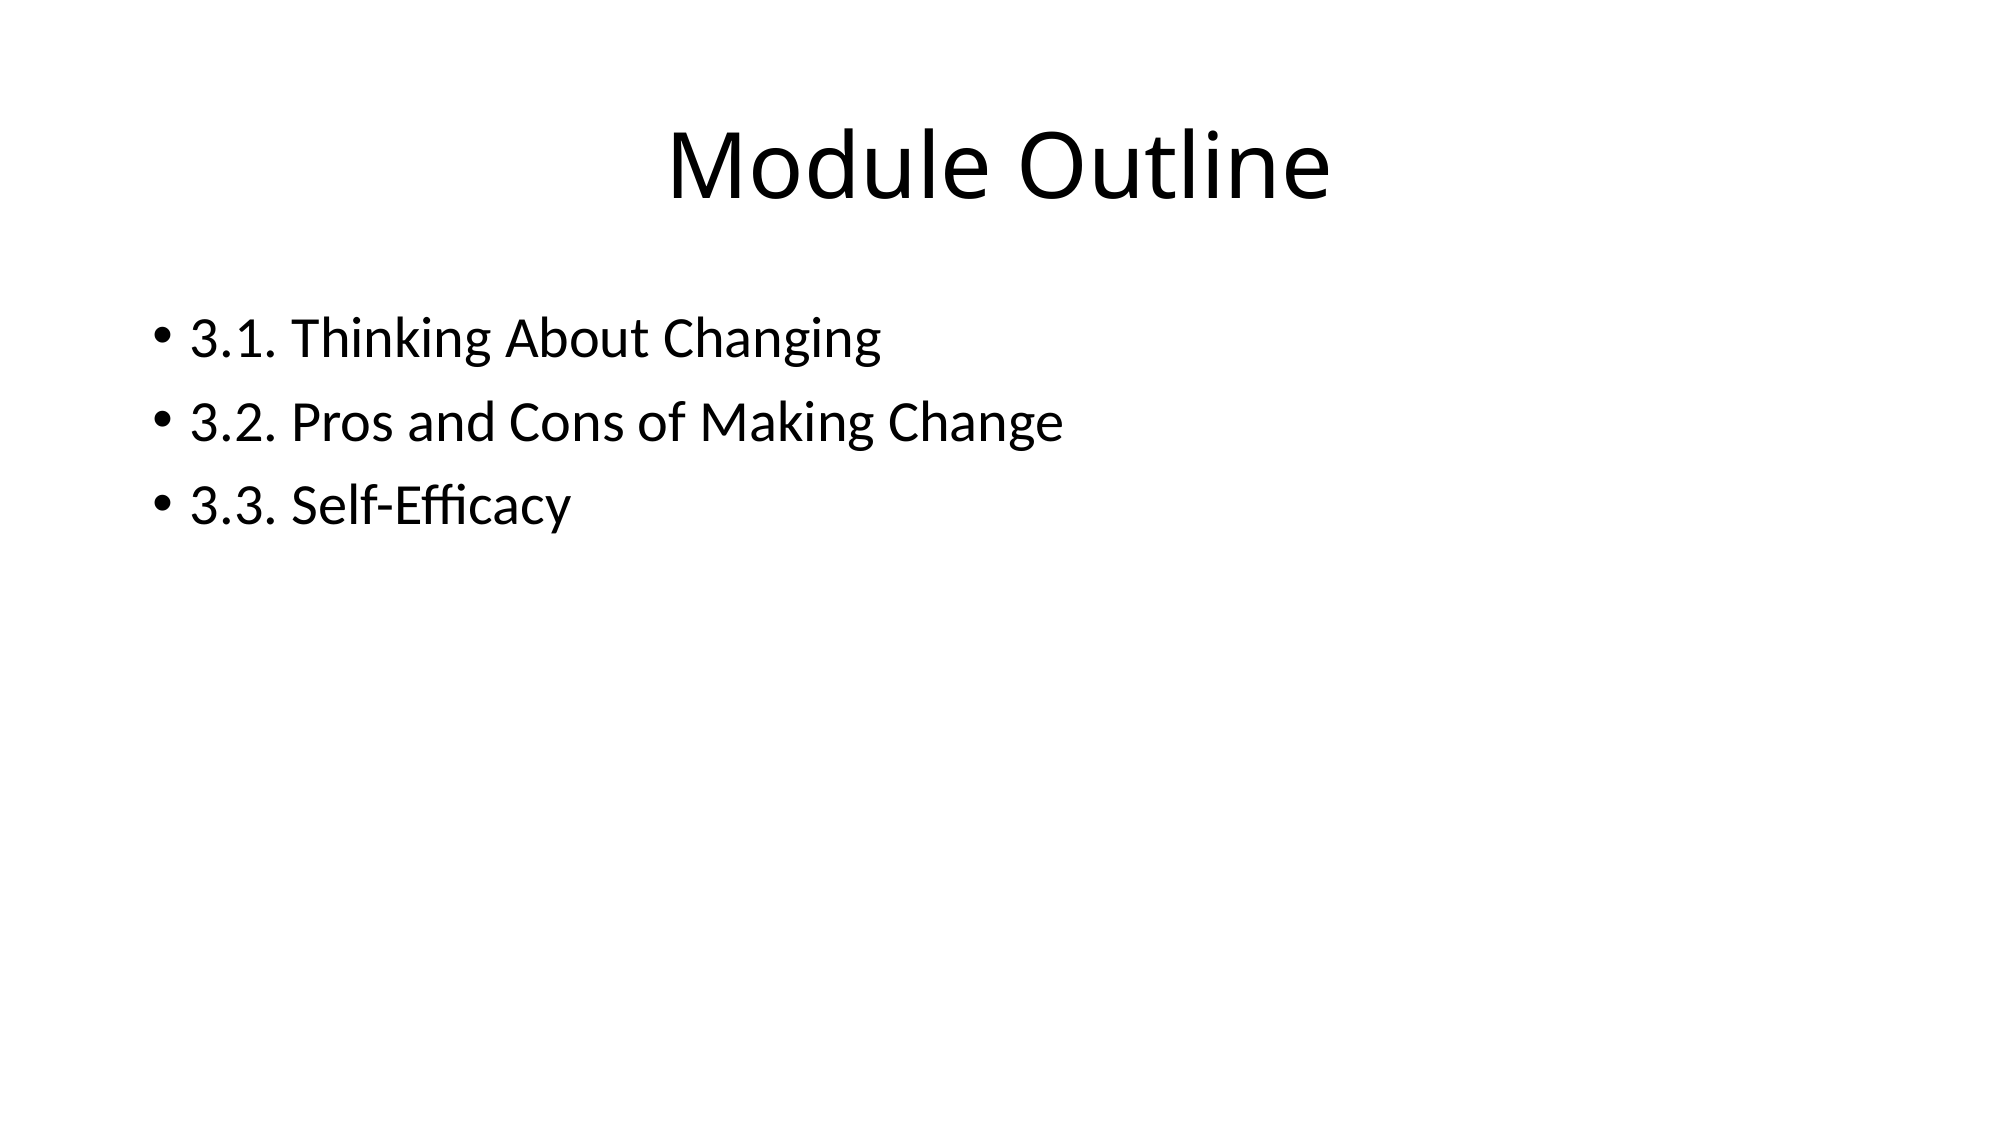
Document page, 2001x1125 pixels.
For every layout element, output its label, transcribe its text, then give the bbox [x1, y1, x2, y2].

list 3.1. Thinking About Changing 3.2. Pros and Cons of Making Change 3.3. Self-Efficacy [137, 299, 1863, 1014]
title Module Outline [137, 59, 1863, 278]
